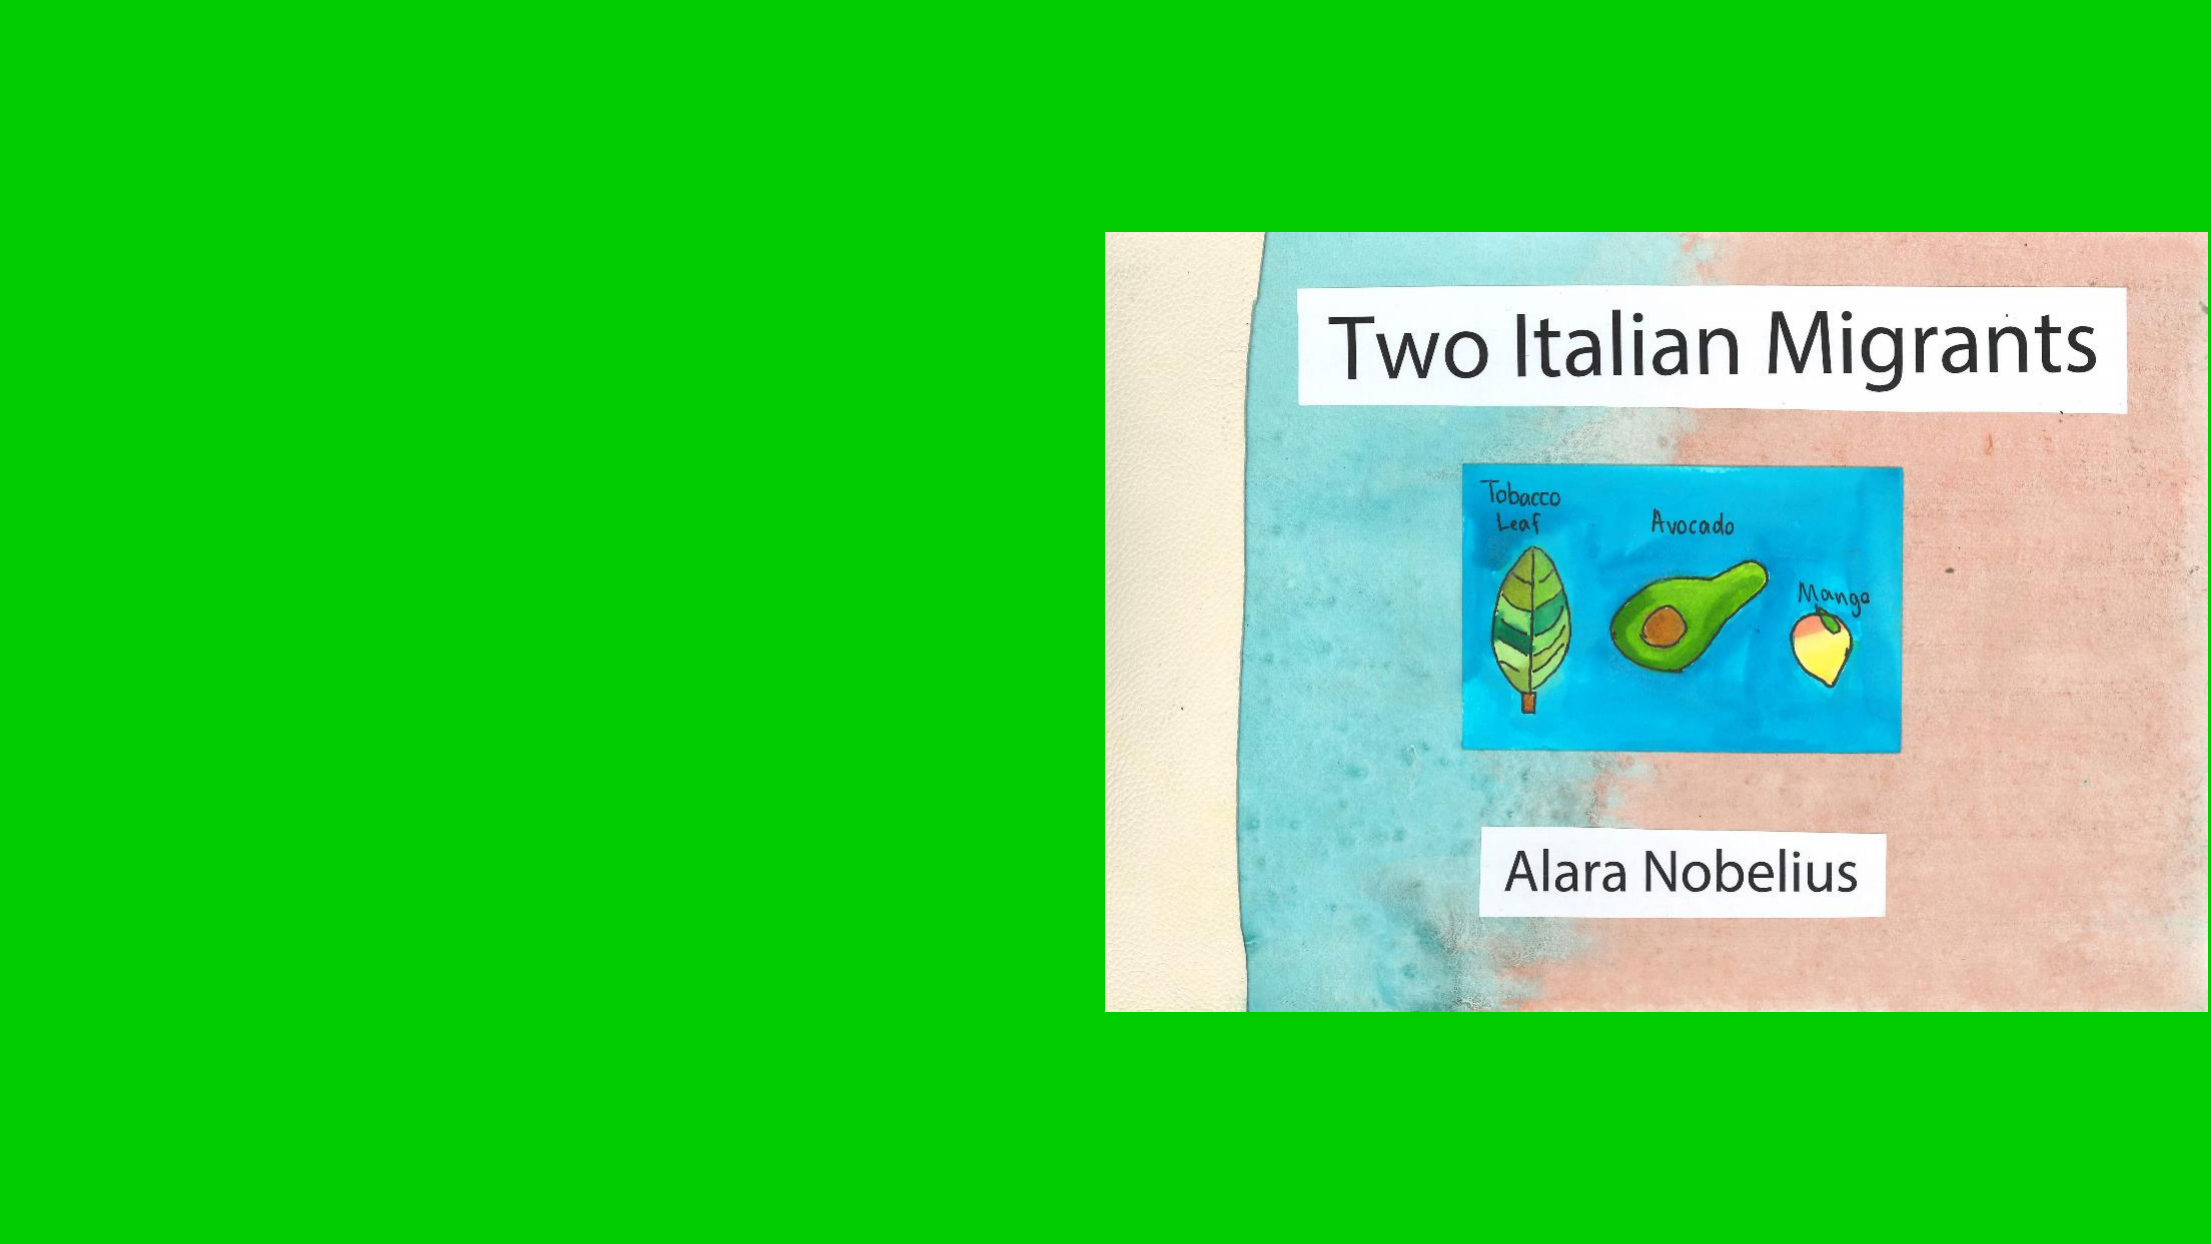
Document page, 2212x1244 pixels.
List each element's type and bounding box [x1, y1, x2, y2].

picture [1105, 232, 2208, 1012]
